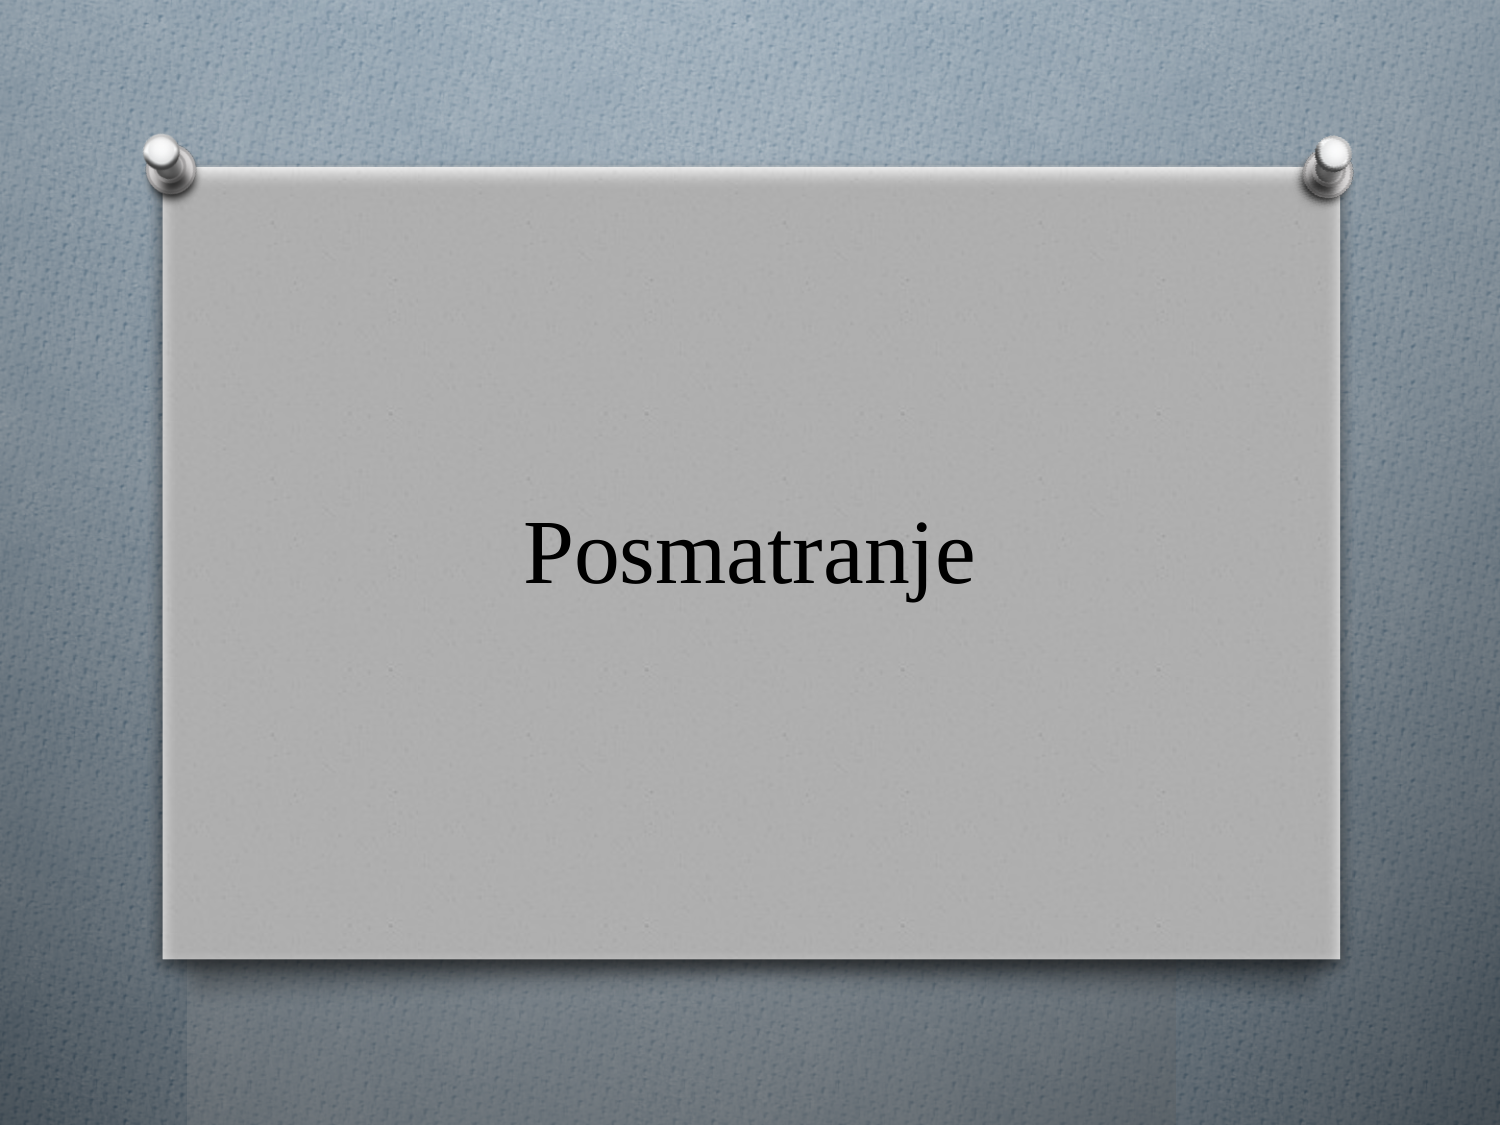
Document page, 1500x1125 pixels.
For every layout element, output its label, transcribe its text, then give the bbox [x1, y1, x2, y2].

title Posmatranje [280, 290, 1220, 610]
picture [1274, 109, 1396, 230]
picture [112, 102, 234, 223]
